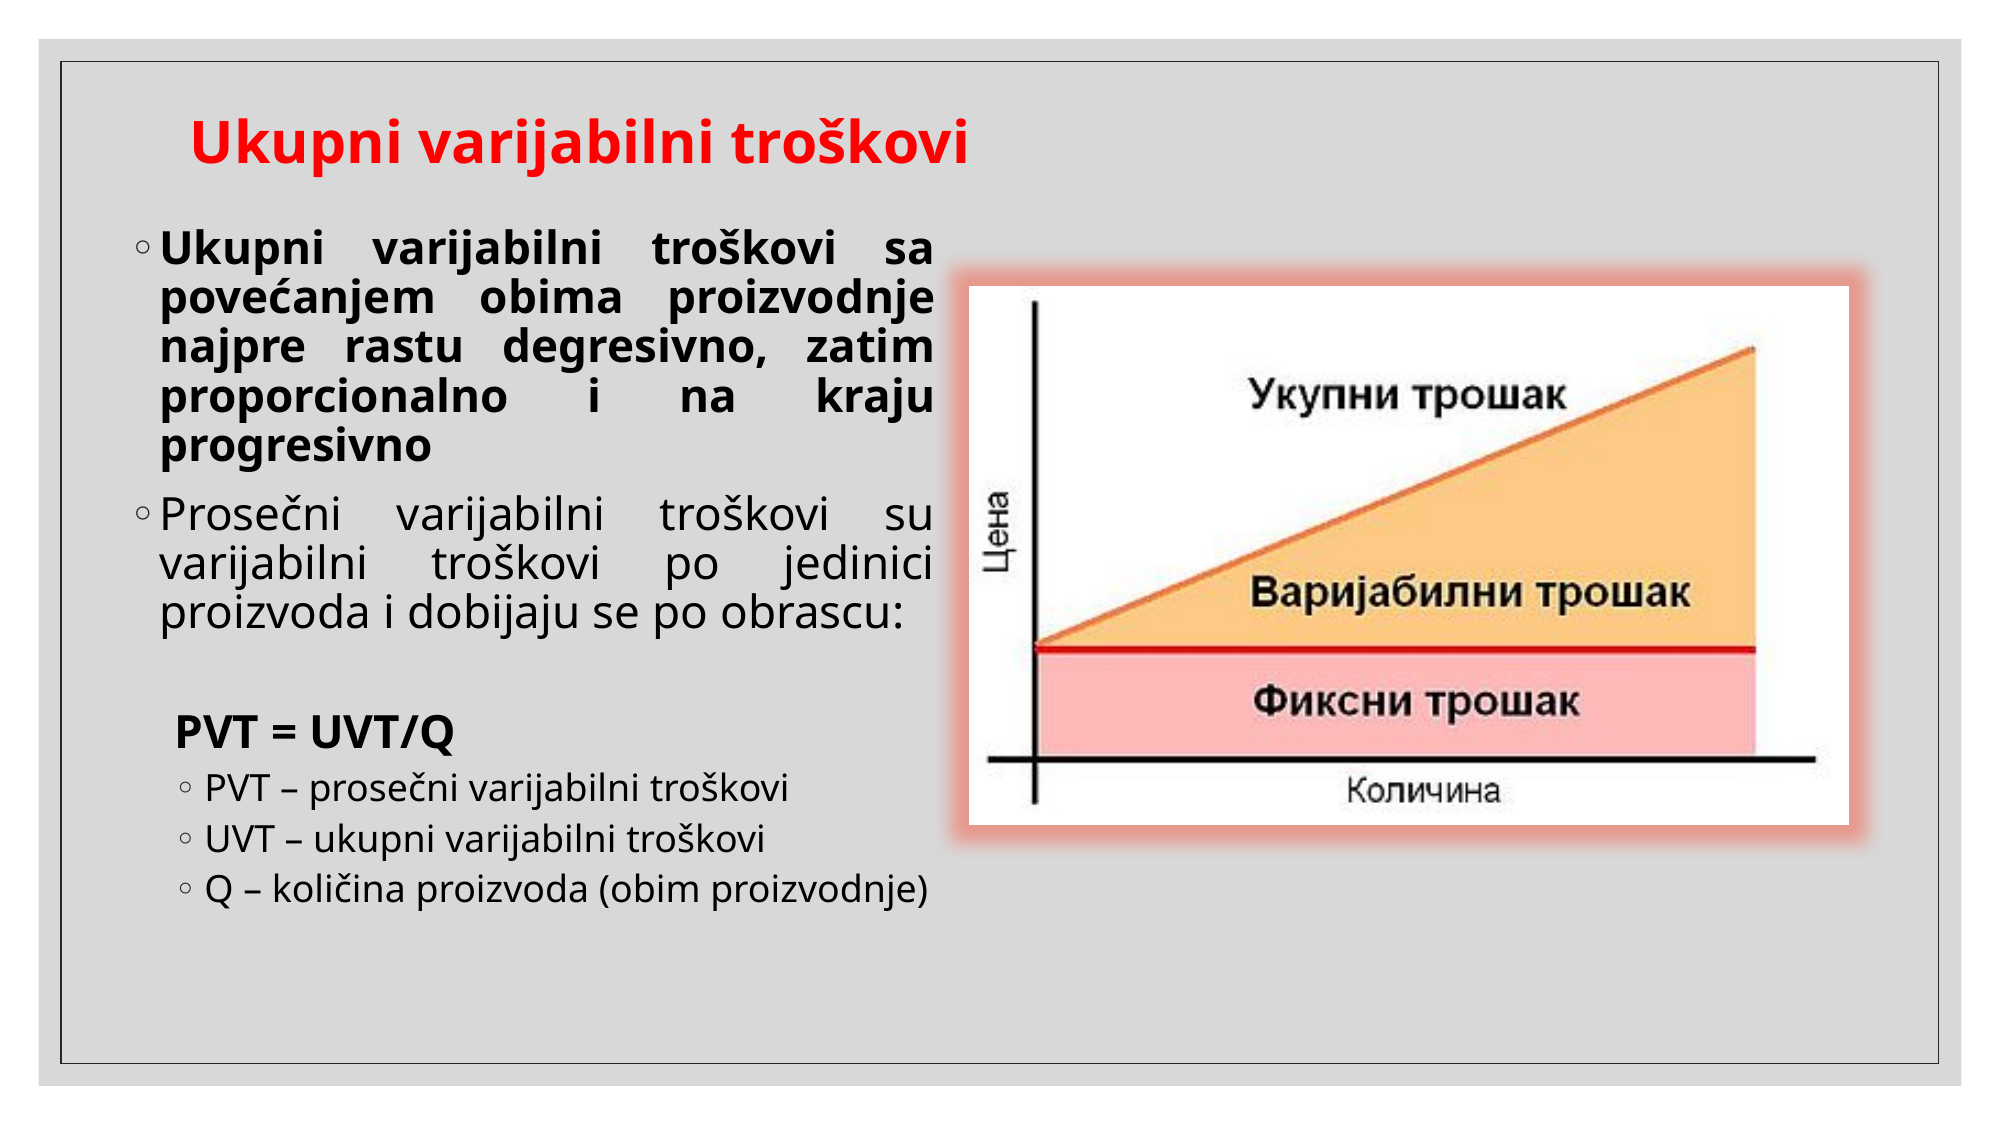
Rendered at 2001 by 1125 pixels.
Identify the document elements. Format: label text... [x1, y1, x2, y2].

title Ukupni varijabilni troškovi [174, 105, 1825, 185]
list Ukupni varijabilni troškovi sa povećanjem obima proizvodnje najpre rastu degresivno, zatim proporcionalno i na kraju progresivno Prosečni varijabilni troškovi su varijabilni troškovi po jedinici proizvoda i dobijaju se po obrascu: PVT = UVT/Q PVT – prosečni varijabilni troškovi UVT – ukupni varijabilni troškovi Q – količina proizvoda (obim proizvodnje) [114, 217, 951, 993]
picture [969, 286, 1849, 825]
